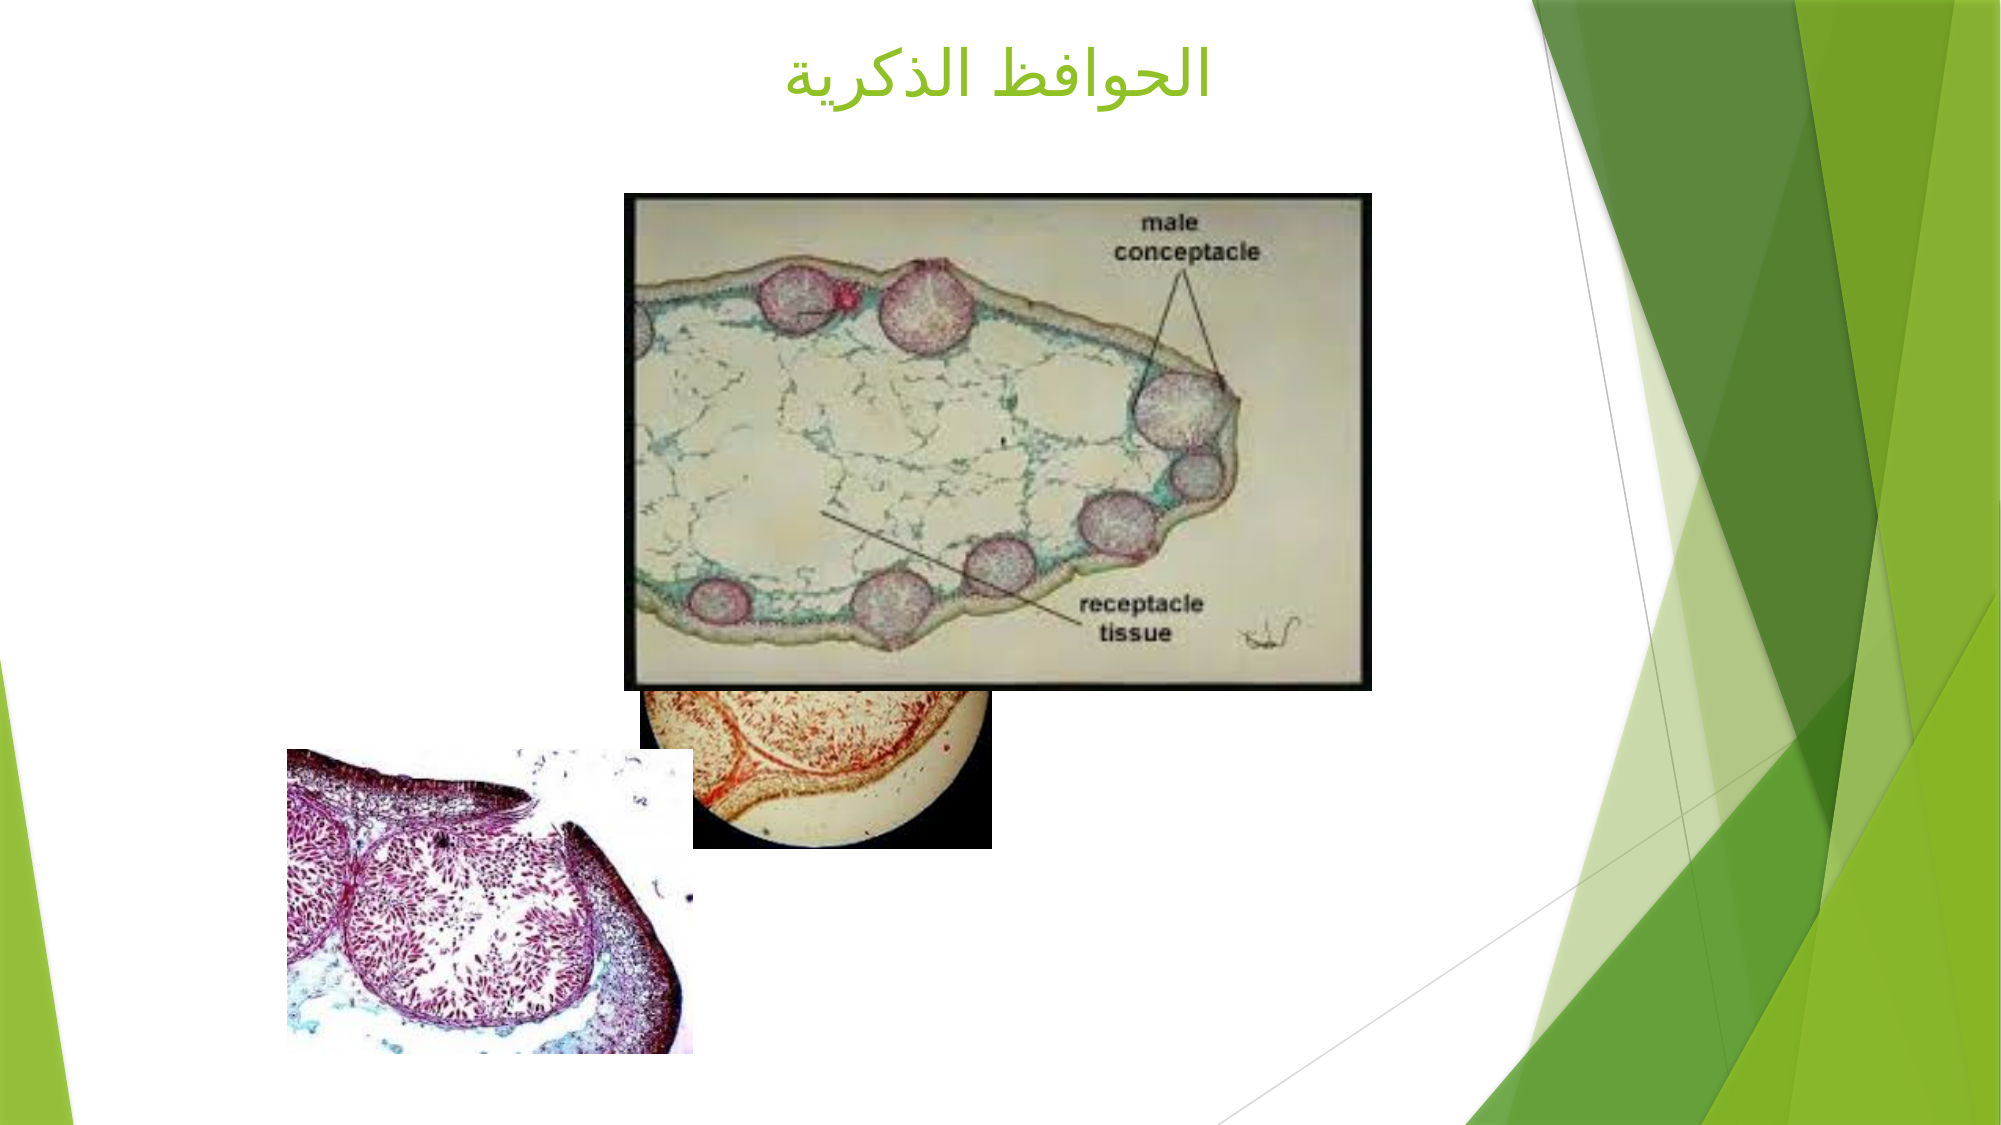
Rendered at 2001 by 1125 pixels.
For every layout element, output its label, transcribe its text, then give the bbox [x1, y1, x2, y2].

picture [624, 192, 1373, 691]
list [640, 700, 993, 849]
picture [286, 749, 693, 1054]
title الحوافظ الذكرية [323, 24, 1674, 118]
